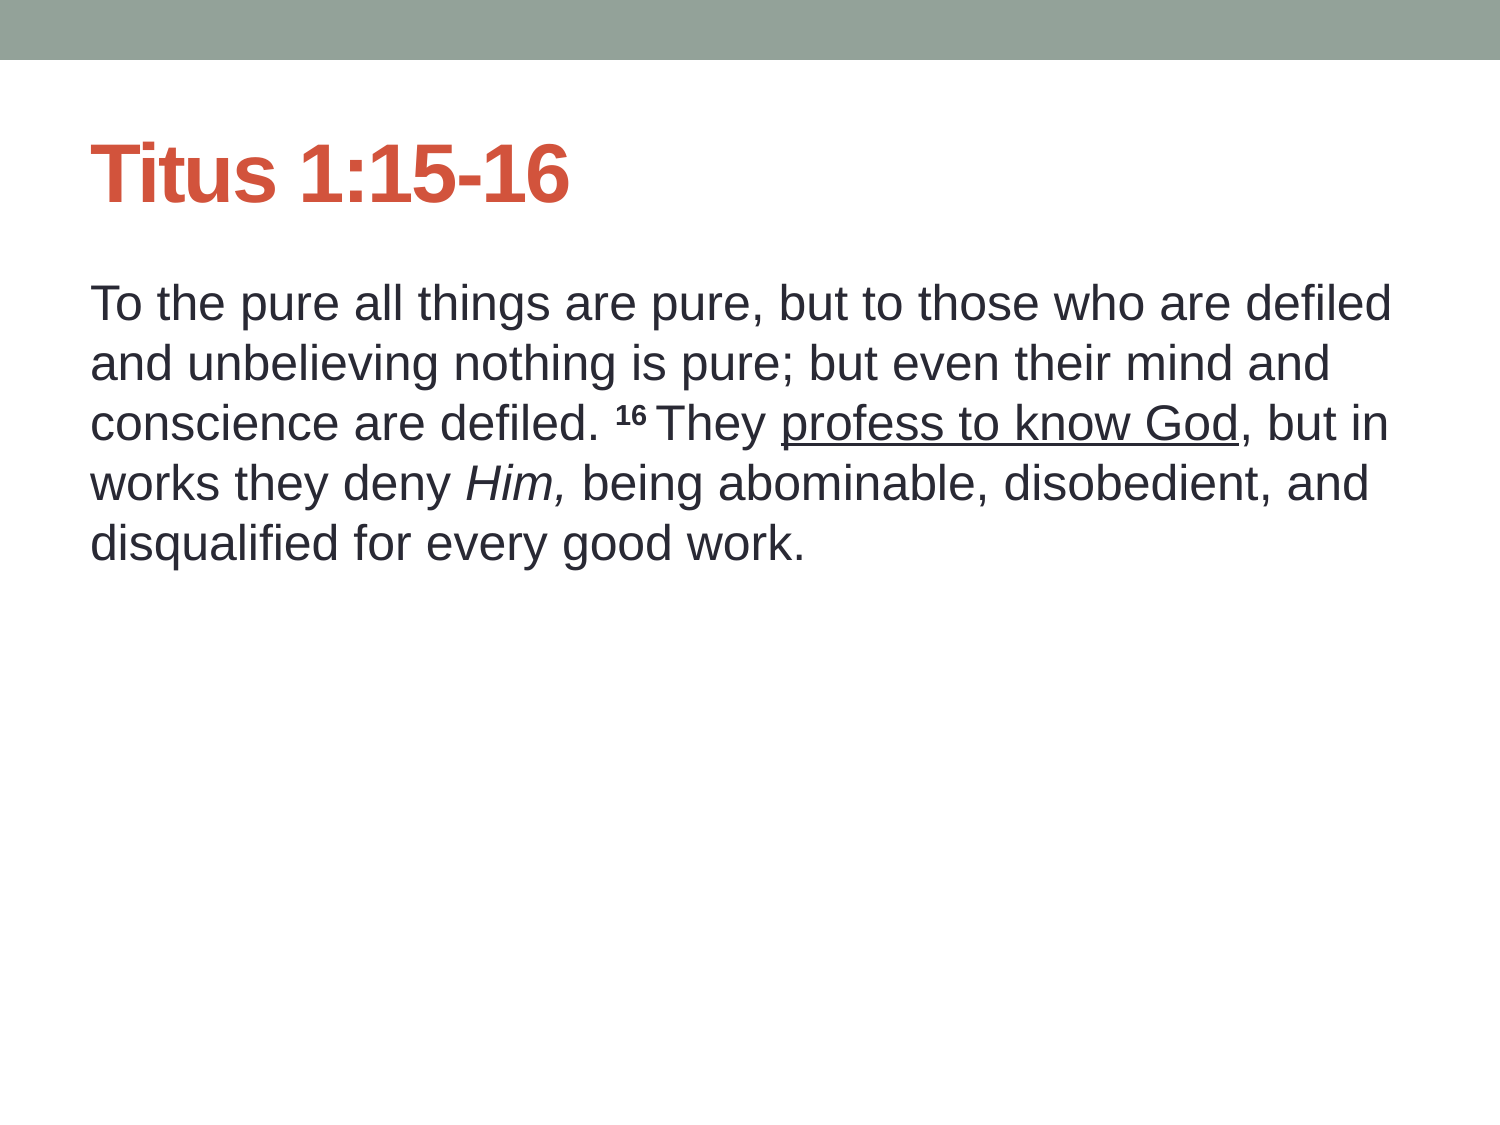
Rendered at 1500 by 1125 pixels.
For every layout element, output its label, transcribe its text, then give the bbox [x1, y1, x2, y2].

title Titus 1:15-16 [75, 87, 1425, 250]
list To the pure all things are pure, but to those who are defiled and unbelieving nothing is pure; but even their mind and conscience are defiled. 16 They profess to know God, but in works they deny Him, being abominable, disobedient, and disqualified for every good work. [75, 262, 1425, 638]
